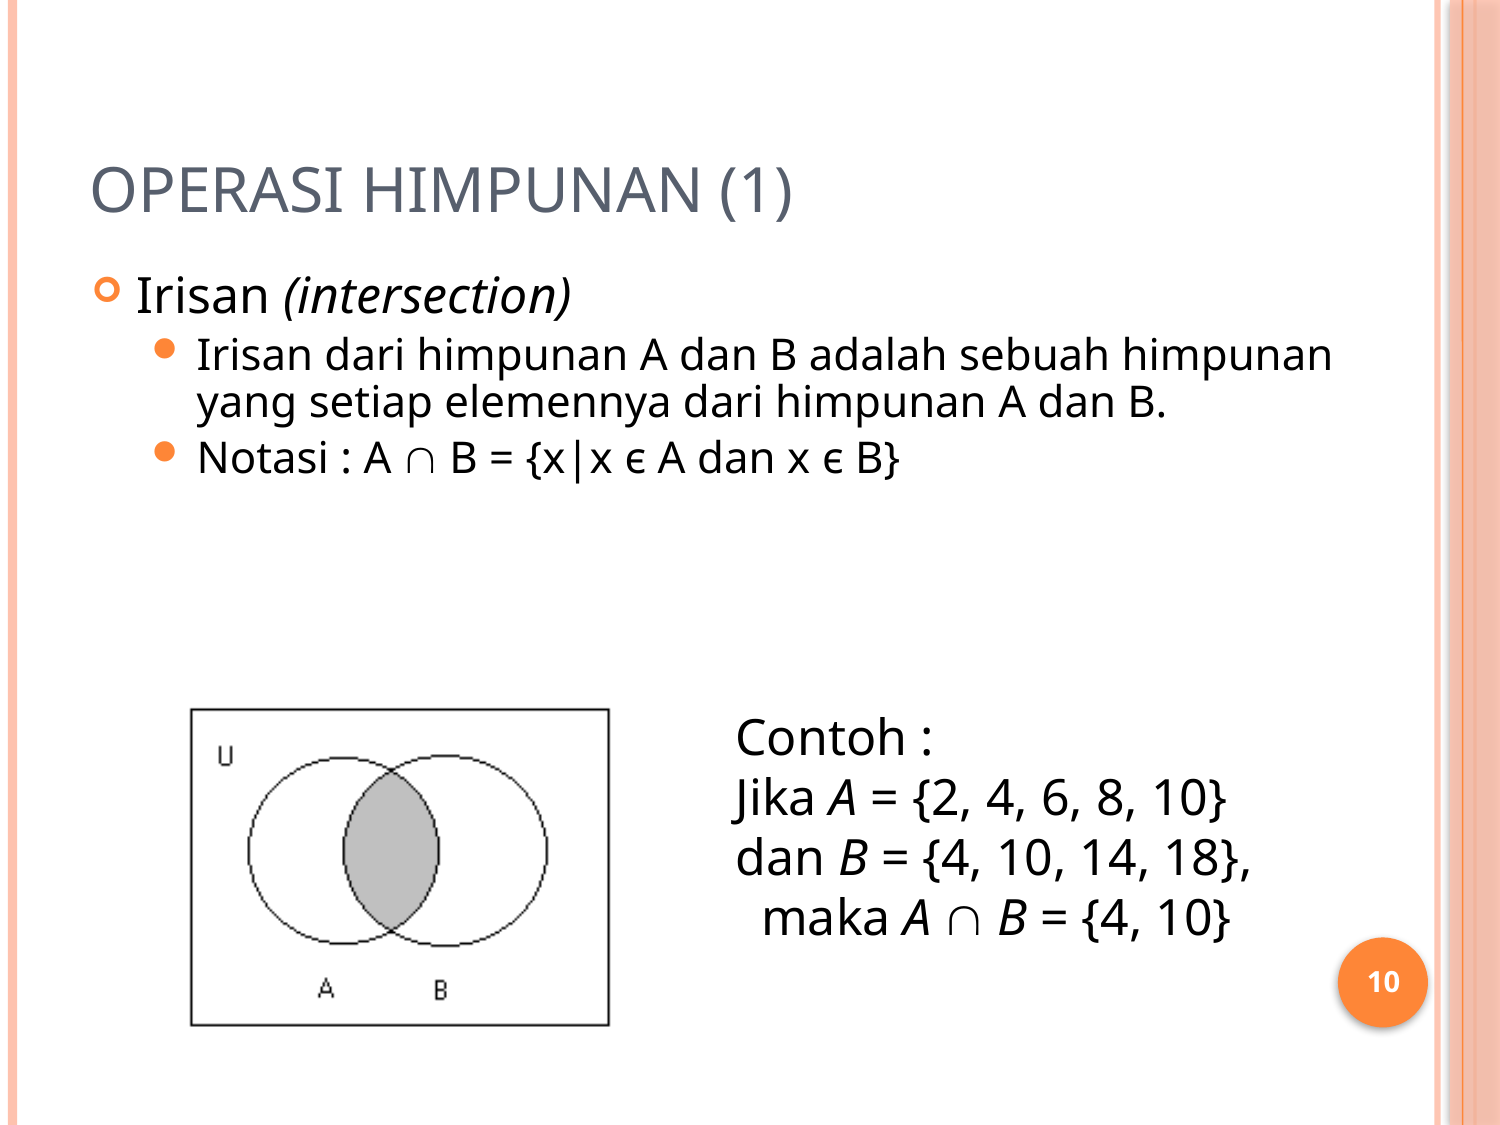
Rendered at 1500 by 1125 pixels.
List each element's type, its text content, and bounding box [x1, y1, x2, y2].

slide_number 10 [1333, 940, 1434, 1027]
picture [170, 697, 629, 1039]
text_box Contoh : Jika A = {2, 4, 6, 8, 10} dan B = {4, 10, 14, 18}, maka A  B = {4, 10} [720, 698, 1329, 1039]
list Irisan (intersection) Irisan dari himpunan A dan B adalah sebuah himpunan yang setiap elemennya dari himpunan A dan B. Notasi : A  B = {x|x є A dan x є B} [76, 262, 1425, 646]
title Operasi Himpunan (1) [75, 45, 1300, 233]
